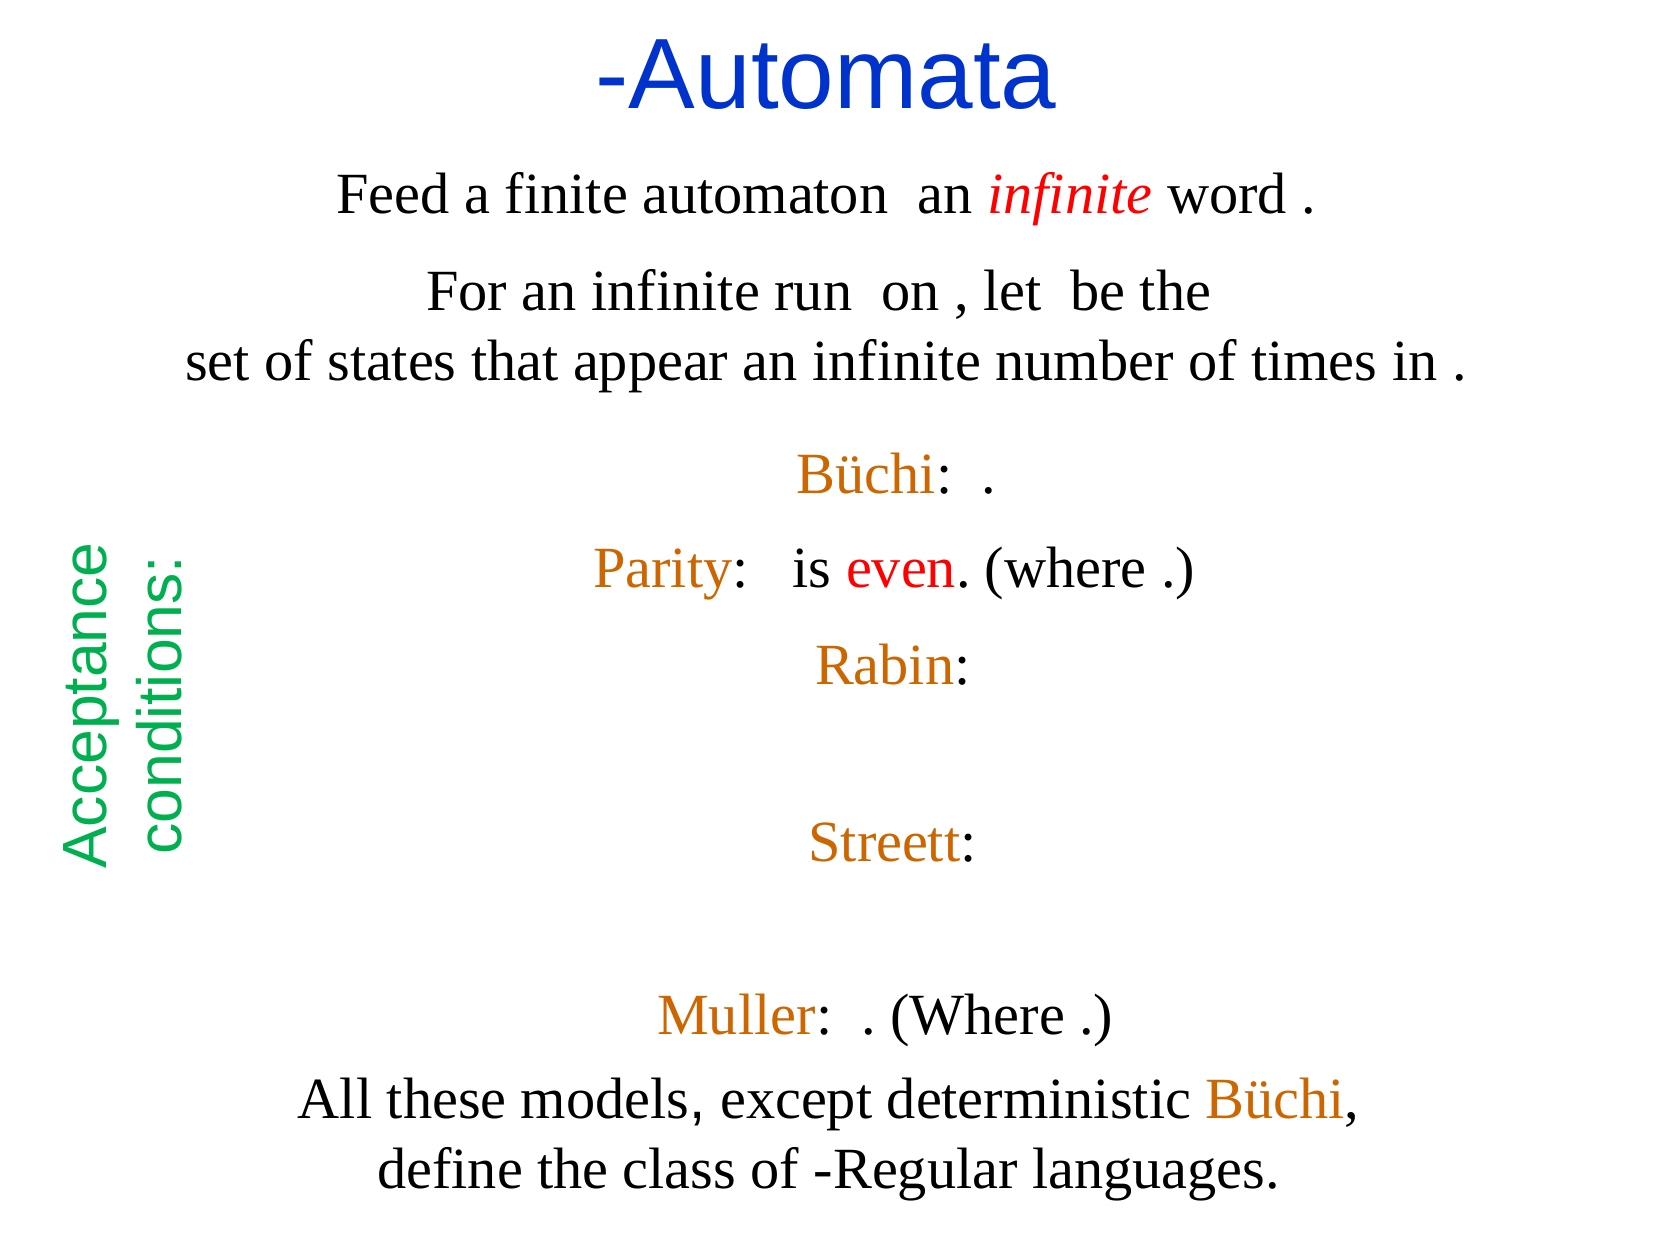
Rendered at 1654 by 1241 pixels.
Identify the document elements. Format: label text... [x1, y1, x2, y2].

text_box Acceptance conditions: [36, 397, 219, 1013]
